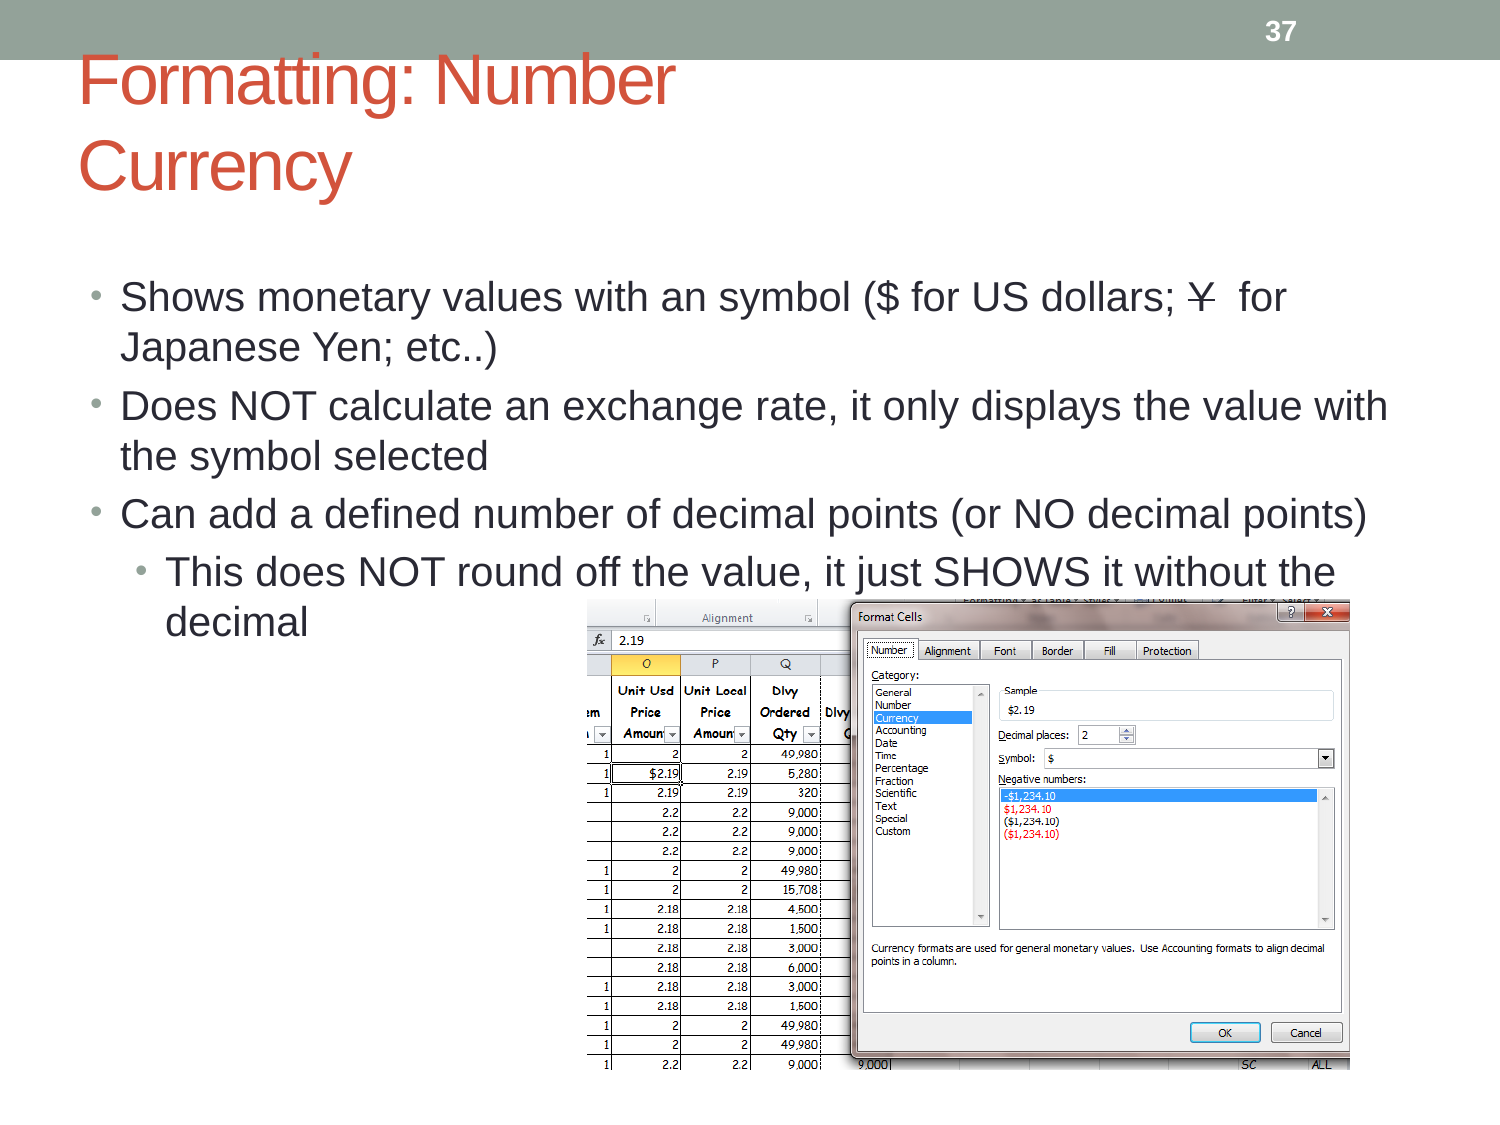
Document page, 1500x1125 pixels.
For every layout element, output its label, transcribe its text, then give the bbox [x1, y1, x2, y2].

list Shows monetary values with an symbol ($ for US dollars; Y for Japanese Yen; etc..) Does NOT calculate an exchange rate, it only displays the value with the symbol selected Can add a defined number of decimal points (or NO decimal points) This does NOT round off the value, it just SHOWS it without the decimal [75, 262, 1425, 663]
picture [587, 599, 1351, 1071]
slide_number 37 [1250, 3, 1425, 57]
title Formatting: Number Currency [62, 24, 1388, 213]
